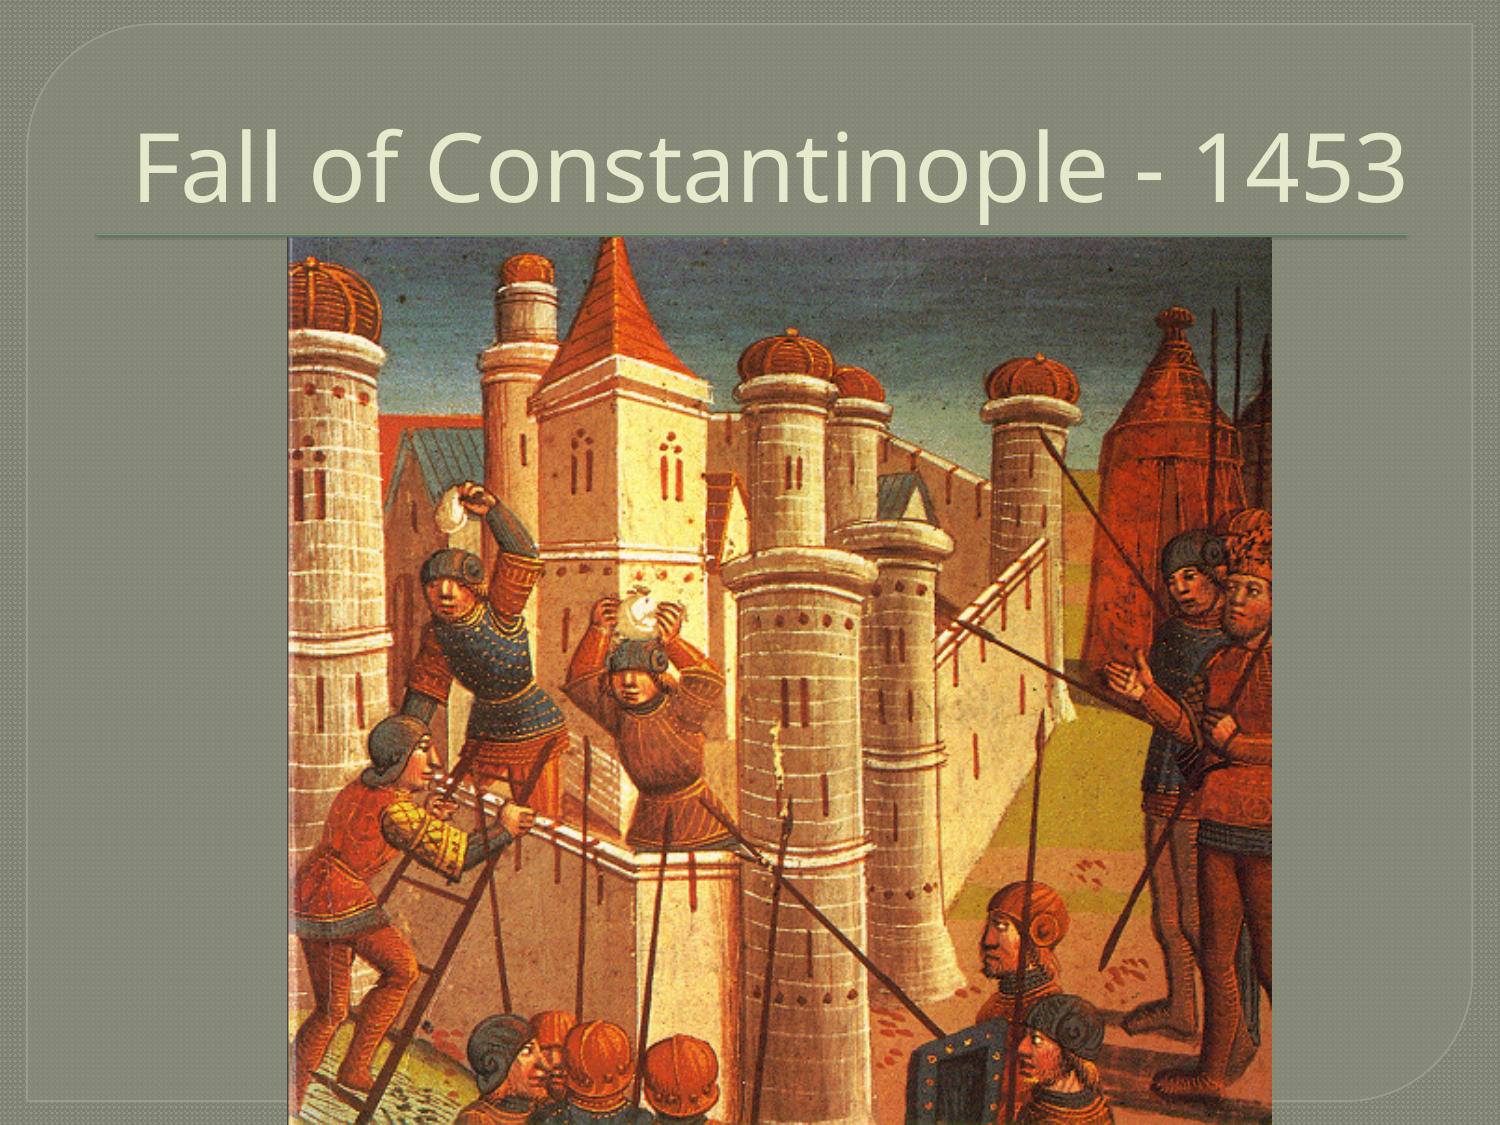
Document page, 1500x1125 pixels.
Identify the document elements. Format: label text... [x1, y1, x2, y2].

picture [287, 237, 1272, 1125]
title Fall of Constantinople - 1453 [75, 41, 1425, 229]
